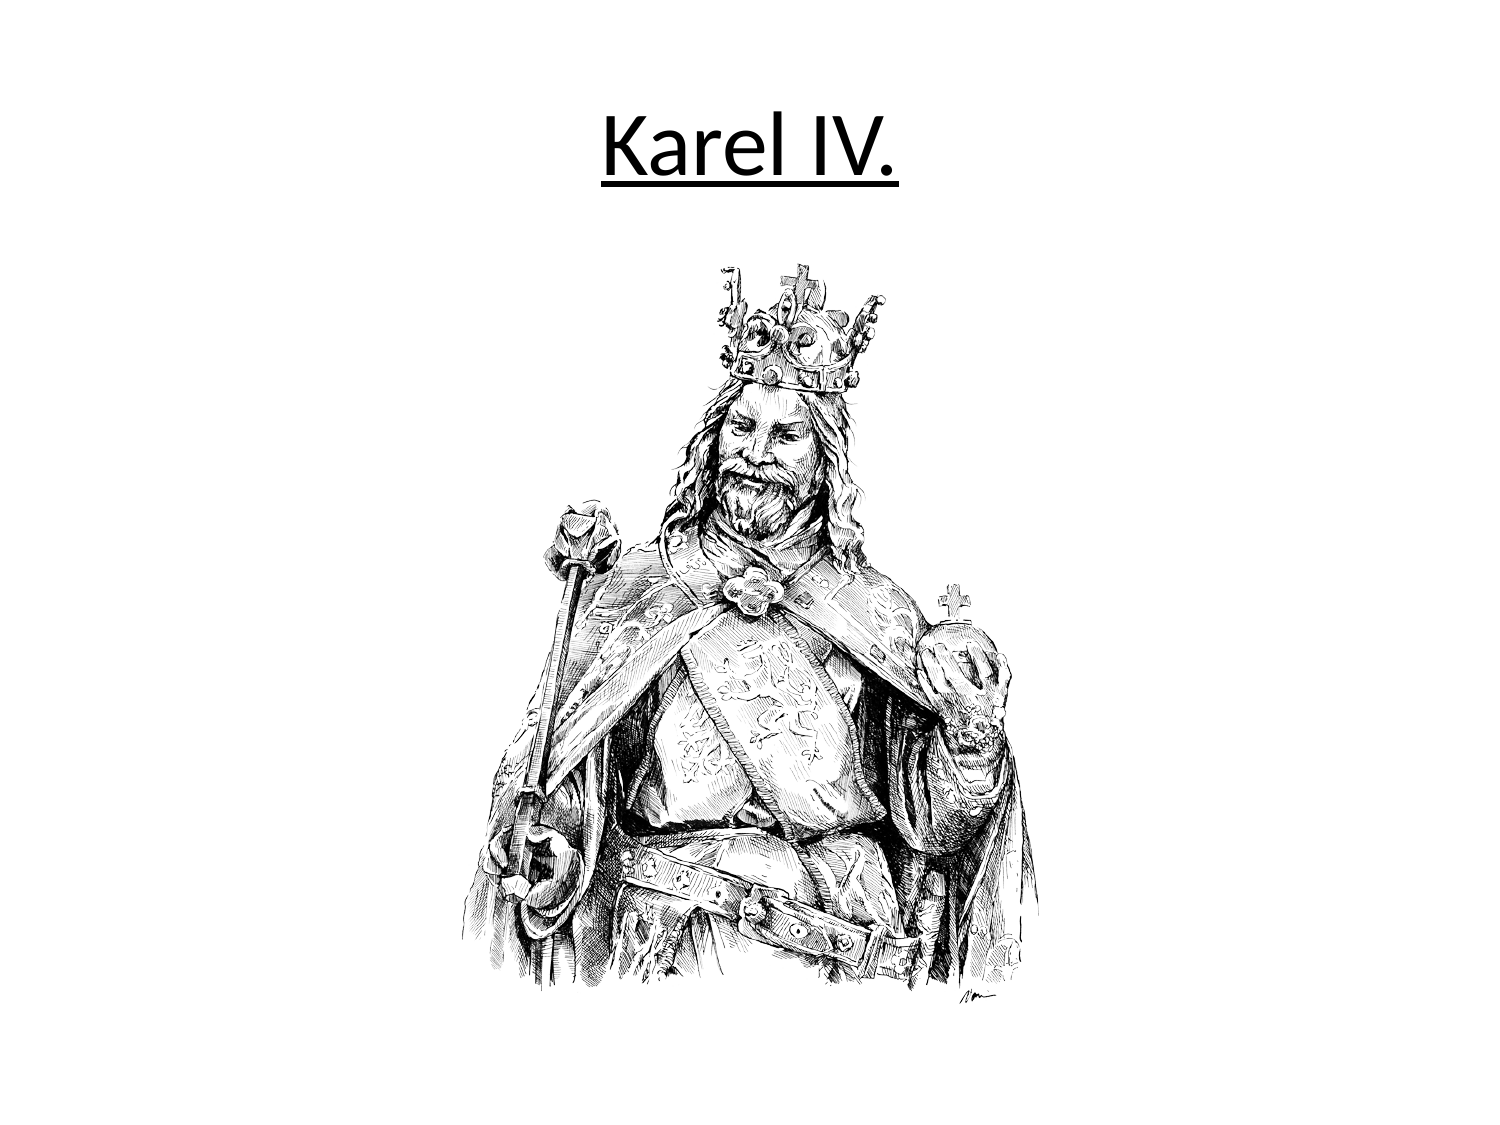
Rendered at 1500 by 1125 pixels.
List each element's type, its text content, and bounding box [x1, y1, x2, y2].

title Karel IV. [75, 45, 1425, 233]
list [461, 262, 1039, 1006]
